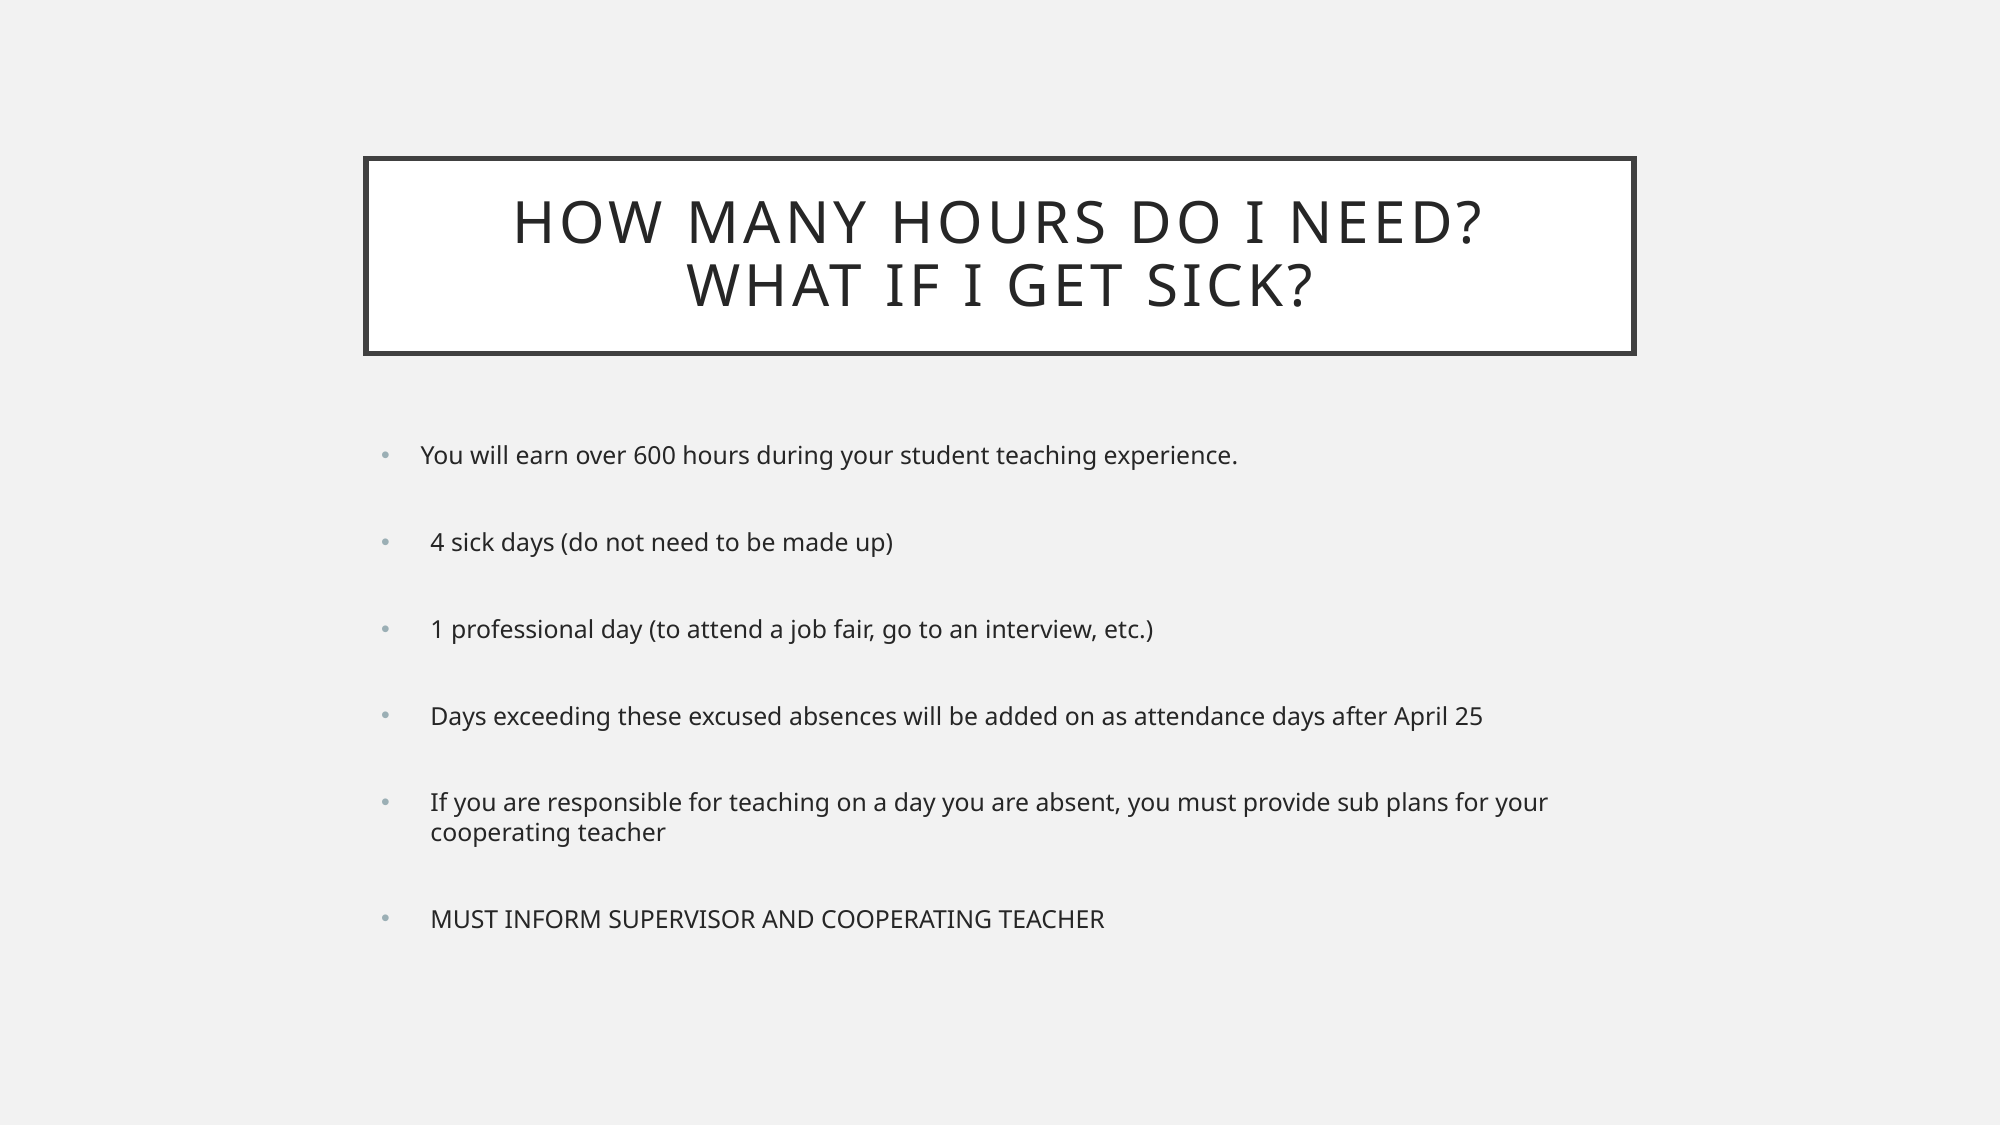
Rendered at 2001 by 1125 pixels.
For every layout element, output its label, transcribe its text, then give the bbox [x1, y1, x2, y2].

list You will earn over 600 hours during your student teaching experience. 4 sick days (do not need to be made up) 1 professional day (to attend a job fair, go to an interview, etc.) Days exceeding these excused absences will be added on as attendance days after April 25 If you are responsible for teaching on a day you are absent, you must provide sub plans for your cooperating teacher MUST INFORM SUPERVISOR AND COOPERATING TEACHER [366, 432, 1634, 942]
title How many hours do I need? What if I get sick? [363, 156, 1637, 356]
